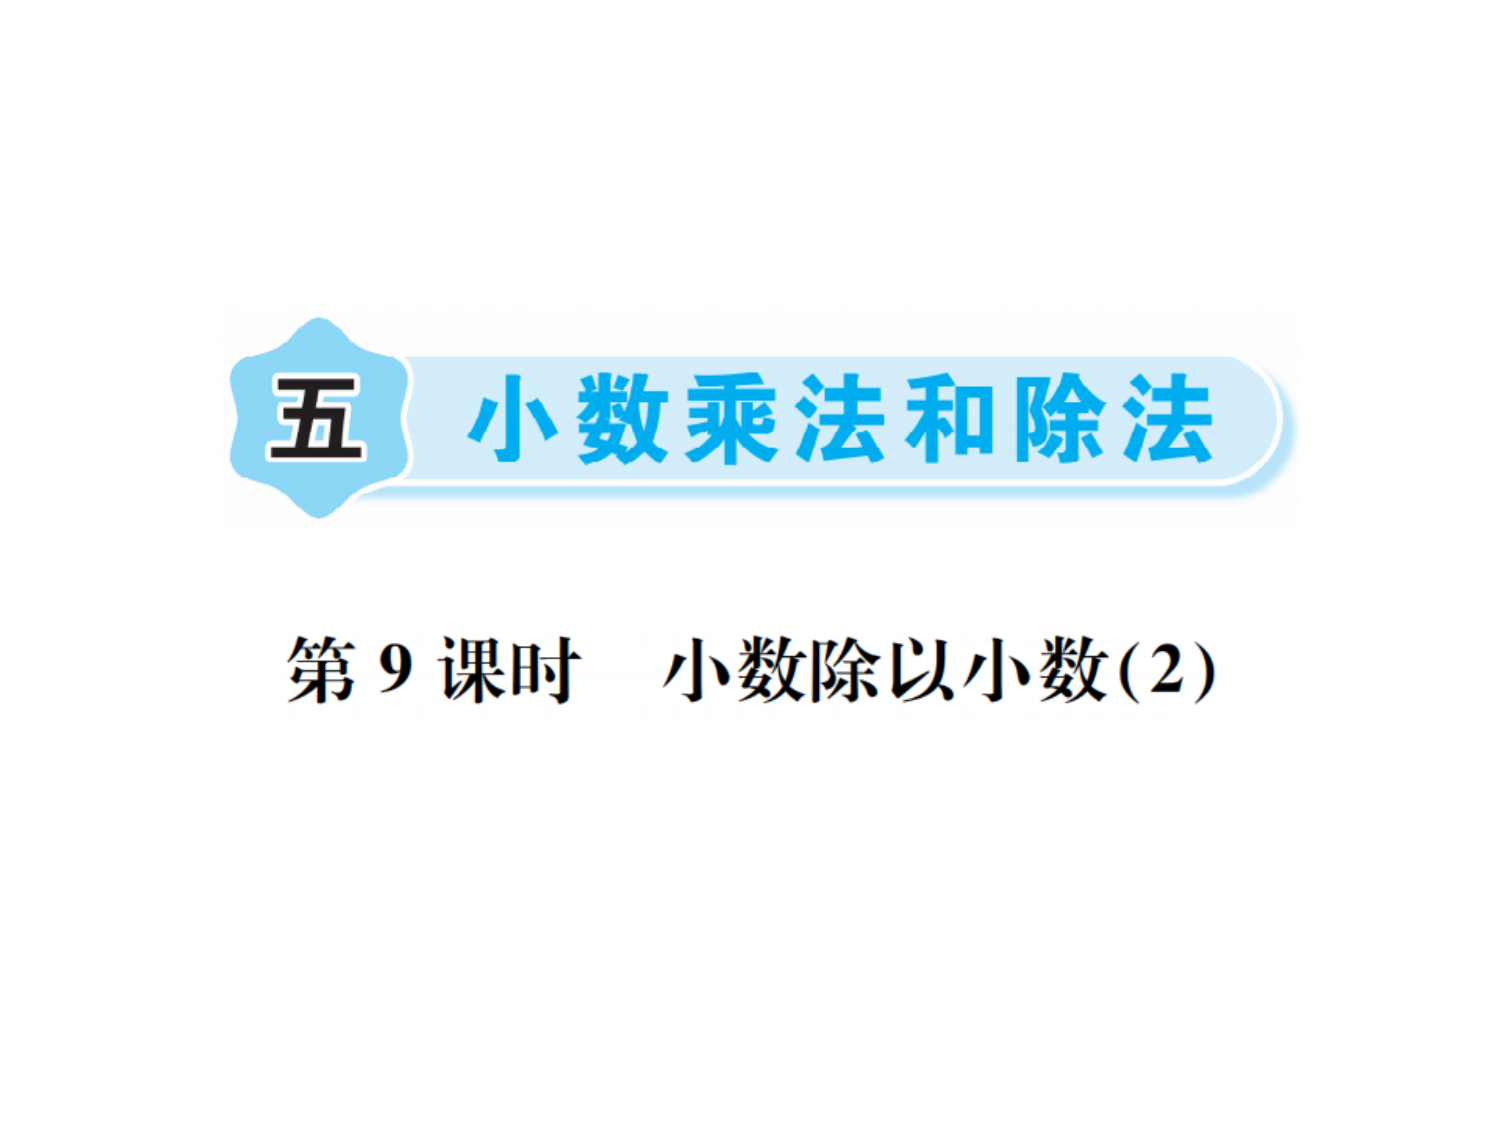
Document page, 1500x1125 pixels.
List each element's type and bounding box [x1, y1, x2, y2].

picture [277, 609, 1223, 741]
picture [218, 302, 1299, 525]
